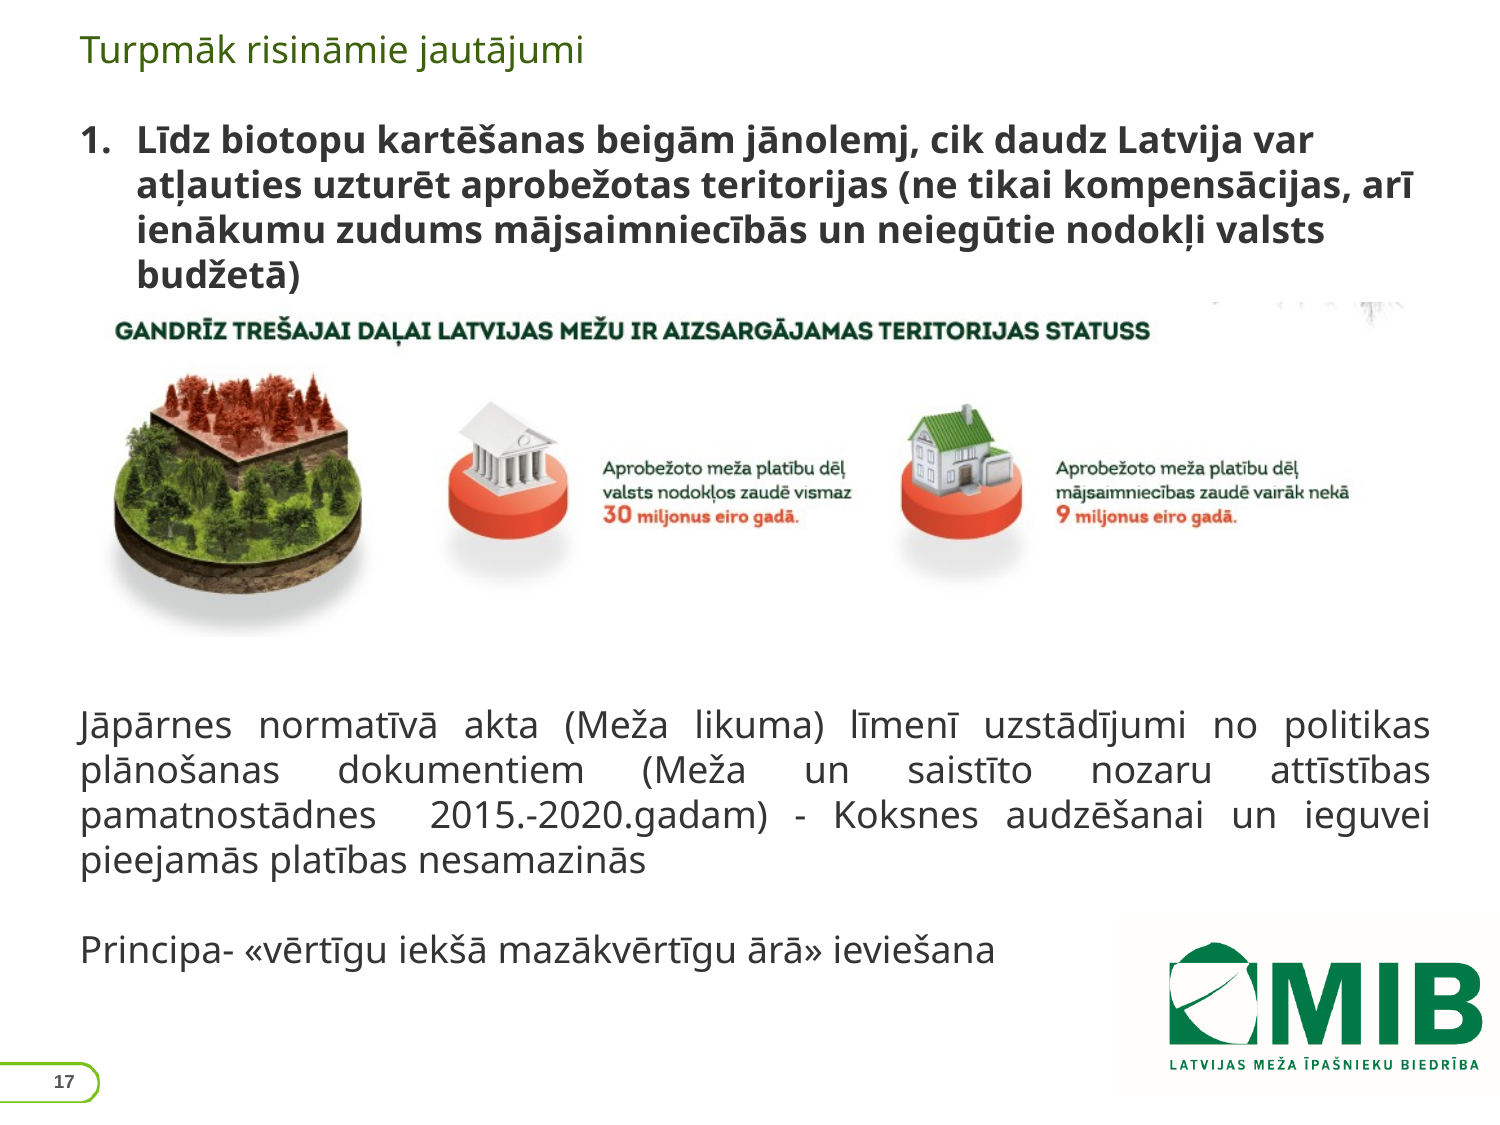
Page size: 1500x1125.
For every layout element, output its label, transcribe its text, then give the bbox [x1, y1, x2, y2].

slide_number 17 [0, 1065, 64, 1125]
text_box Turpmāk risināmie jautājumi Līdz biotopu kartēšanas beigām jānolemj, cik daudz Latvija var atļauties uzturēt aprobežotas teritorijas (ne tikai kompensācijas, arī ienākumu zudums mājsaimniecībās un neiegūtie nodokļi valsts budžetā) Jāpārnes normatīvā akta (Meža likuma) līmenī uzstādījumi no politikas plānošanas dokumentiem (Meža un saistīto nozaru attīstības pamatnostādnes 2015.-2020.gadam) - Koksnes audzēšanai un ieguvei pieejamās platības nesamazinās Principa- «vērtīgu iekšā mazākvērtīgu ārā» ieviešana [64, 19, 1447, 301]
picture [21, 302, 1452, 638]
picture [1447, 916, 1500, 1096]
text_box Turpmāk risināmie jautājumi Līdz biotopu kartēšanas beigām jānolemj, cik daudz Latvija var atļauties uzturēt aprobežotas teritorijas (ne tikai kompensācijas, arī ienākumu zudums mājsaimniecībās un neiegūtie nodokļi valsts budžetā) Jāpārnes normatīvā akta (Meža likuma) līmenī uzstādījumi no politikas plānošanas dokumentiem (Meža un saistīto nozaru attīstības pamatnostādnes 2015.-2020.gadam) - Koksnes audzēšanai un ieguvei pieejamās platības nesamazinās Principa- «vērtīgu iekšā mazākvērtīgu ārā» ieviešana [64, 645, 1447, 1125]
